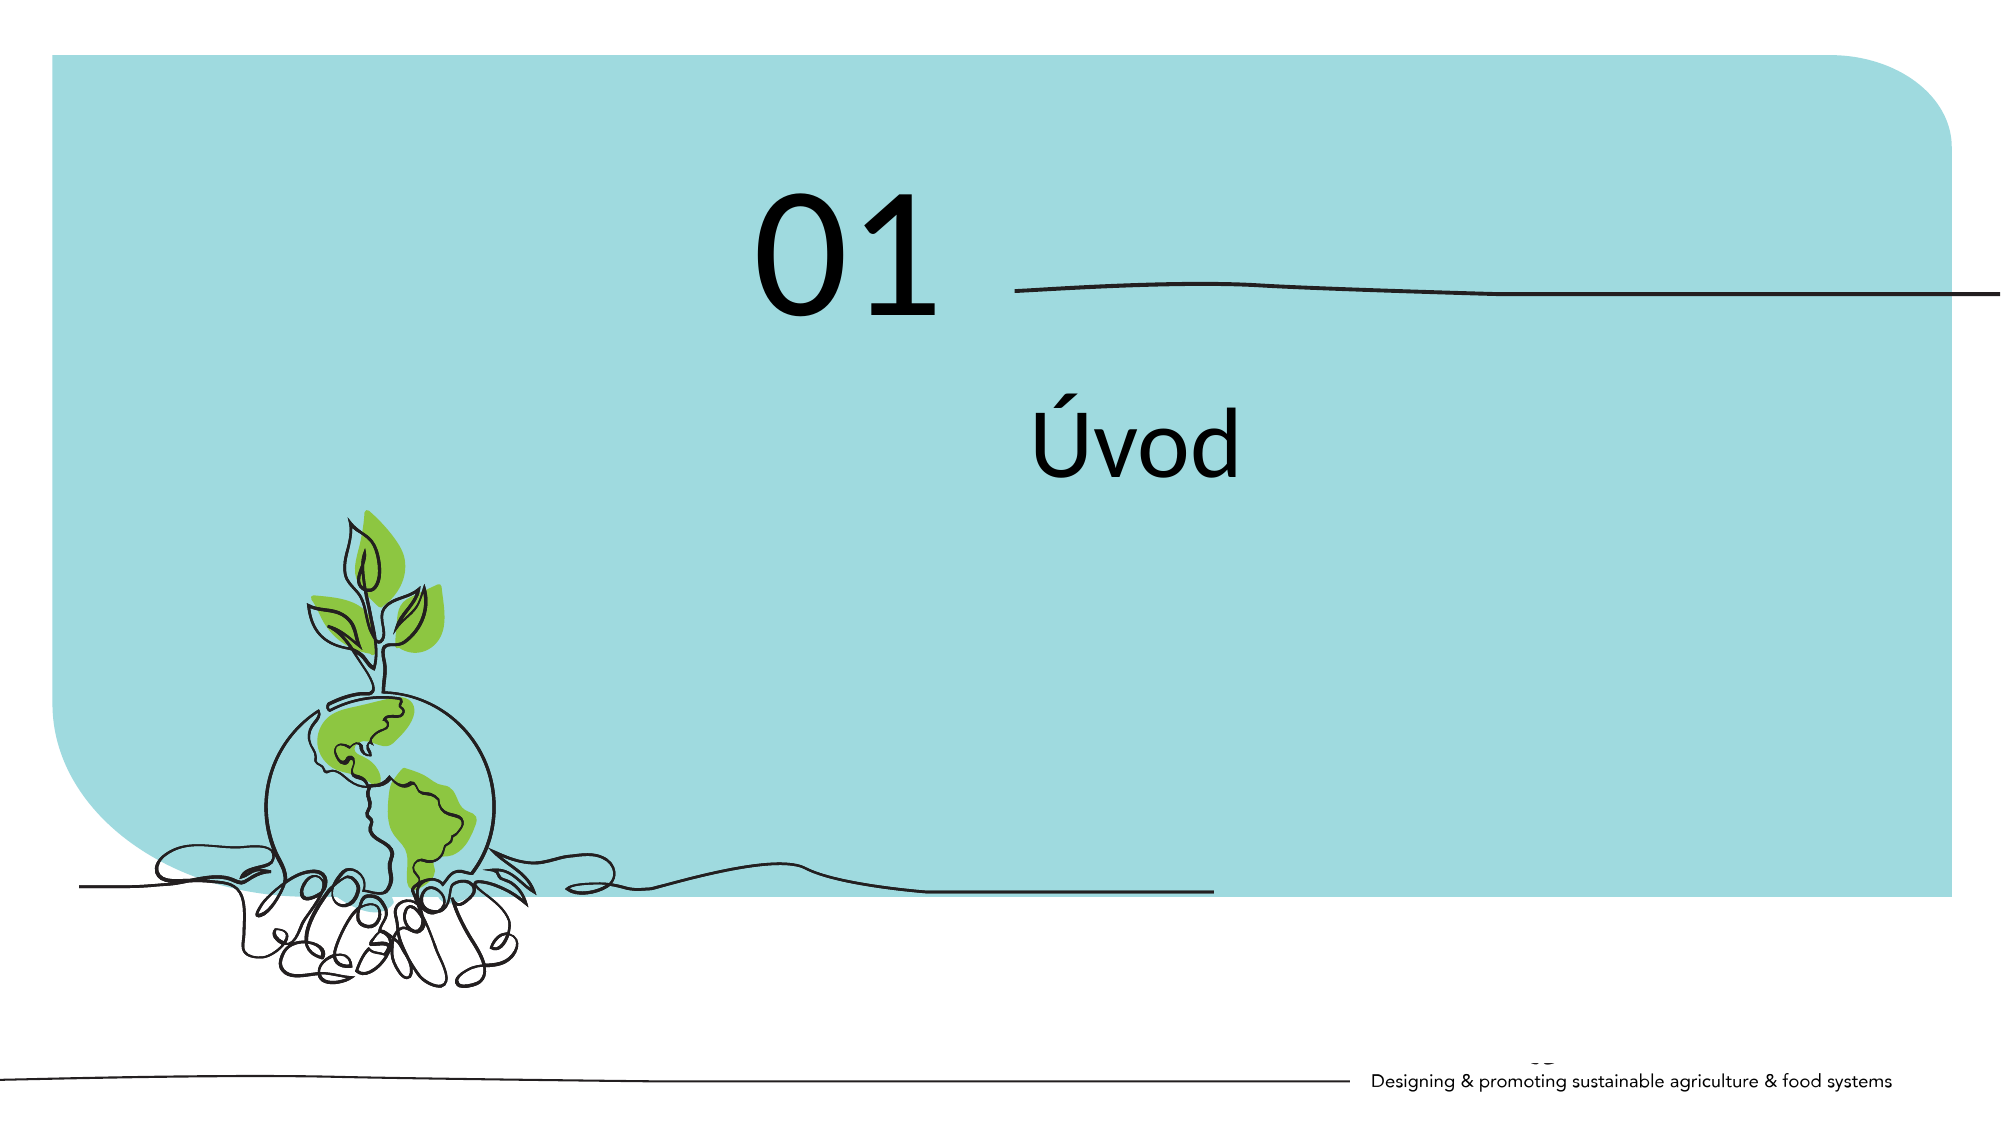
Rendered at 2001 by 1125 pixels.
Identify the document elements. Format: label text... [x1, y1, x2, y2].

list 01 [738, 146, 1078, 242]
list Úvod [1014, 384, 2000, 888]
picture [1332, 1063, 1914, 1105]
